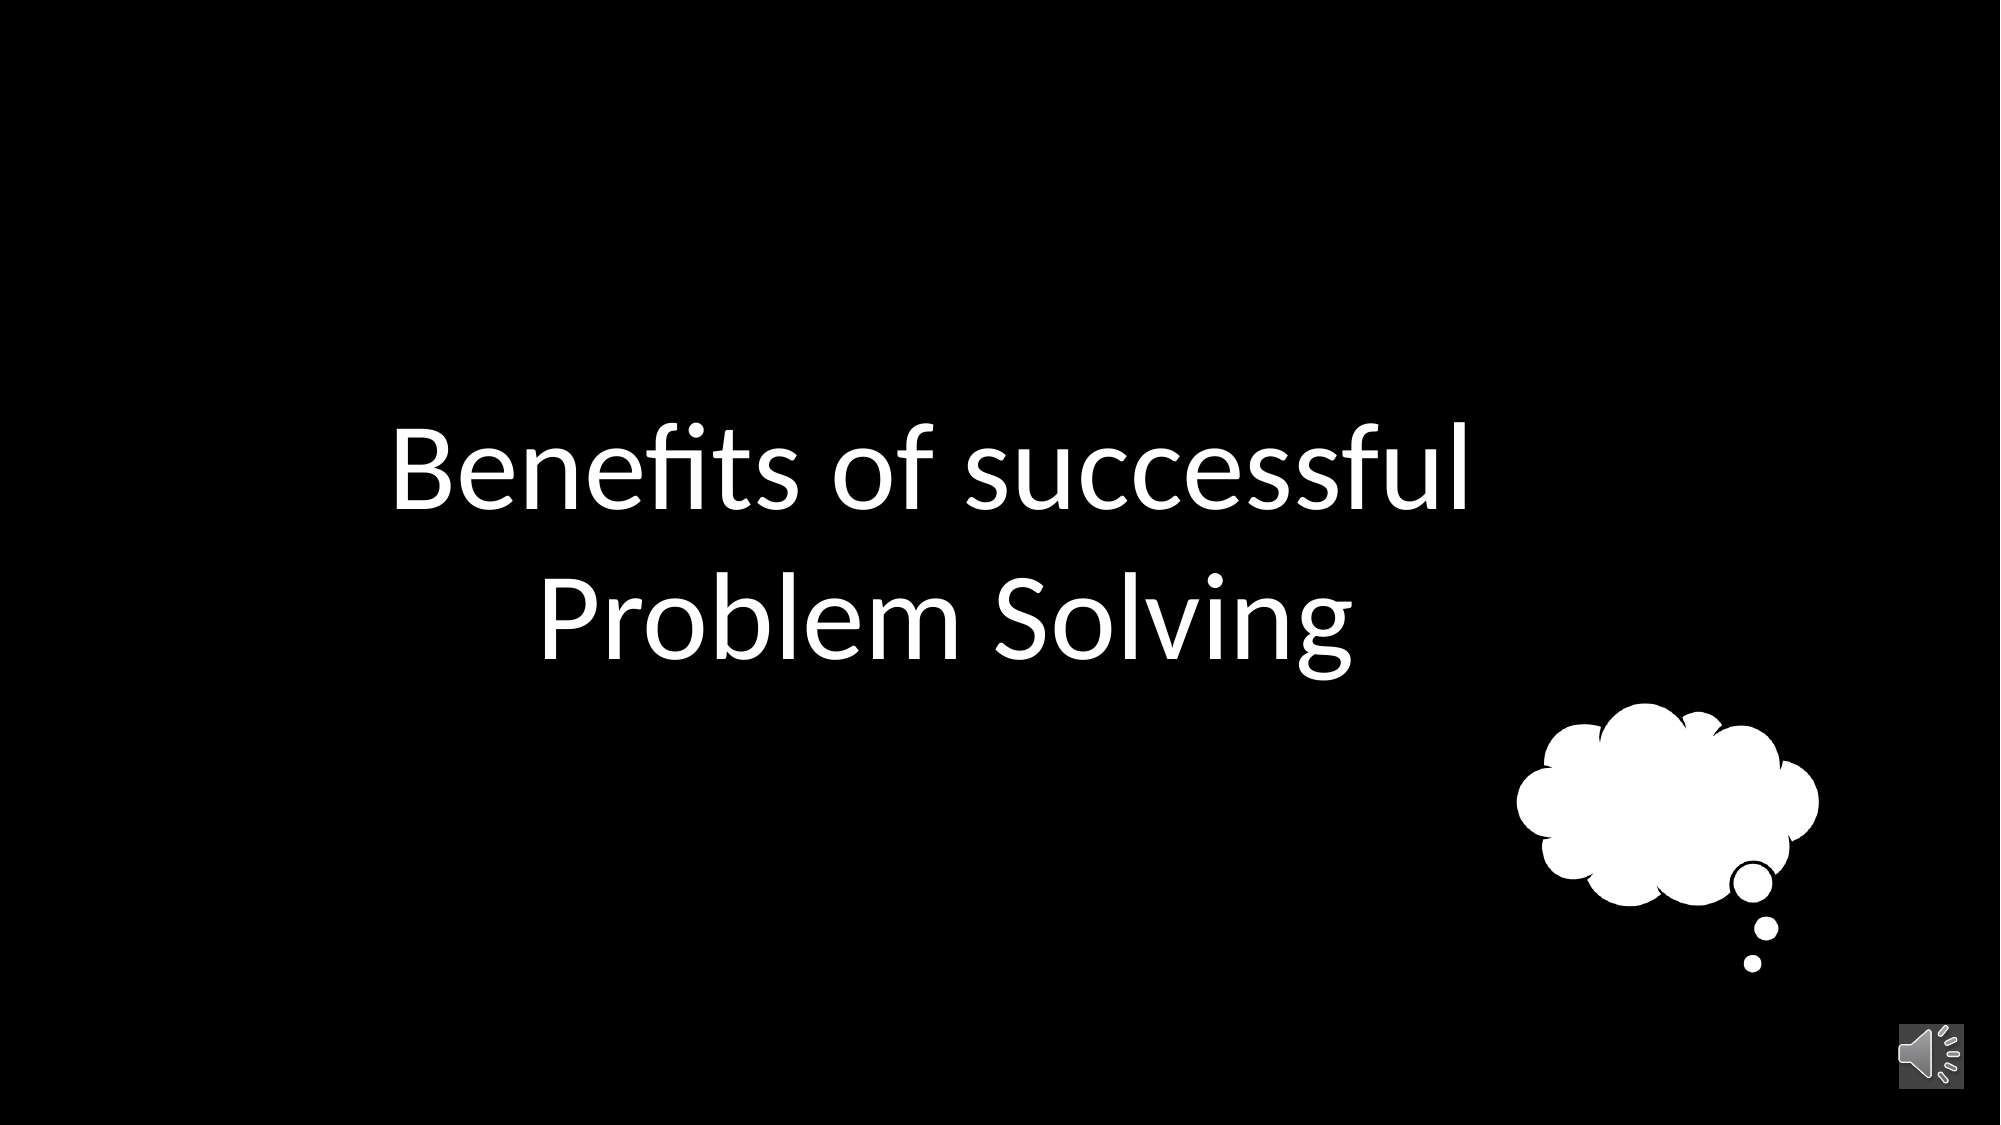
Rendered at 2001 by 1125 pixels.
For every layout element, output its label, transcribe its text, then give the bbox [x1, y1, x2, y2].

picture [1897, 1022, 1965, 1090]
picture [1507, 695, 1827, 976]
text_box Benefits of successful Problem Solving [108, 377, 1784, 693]
